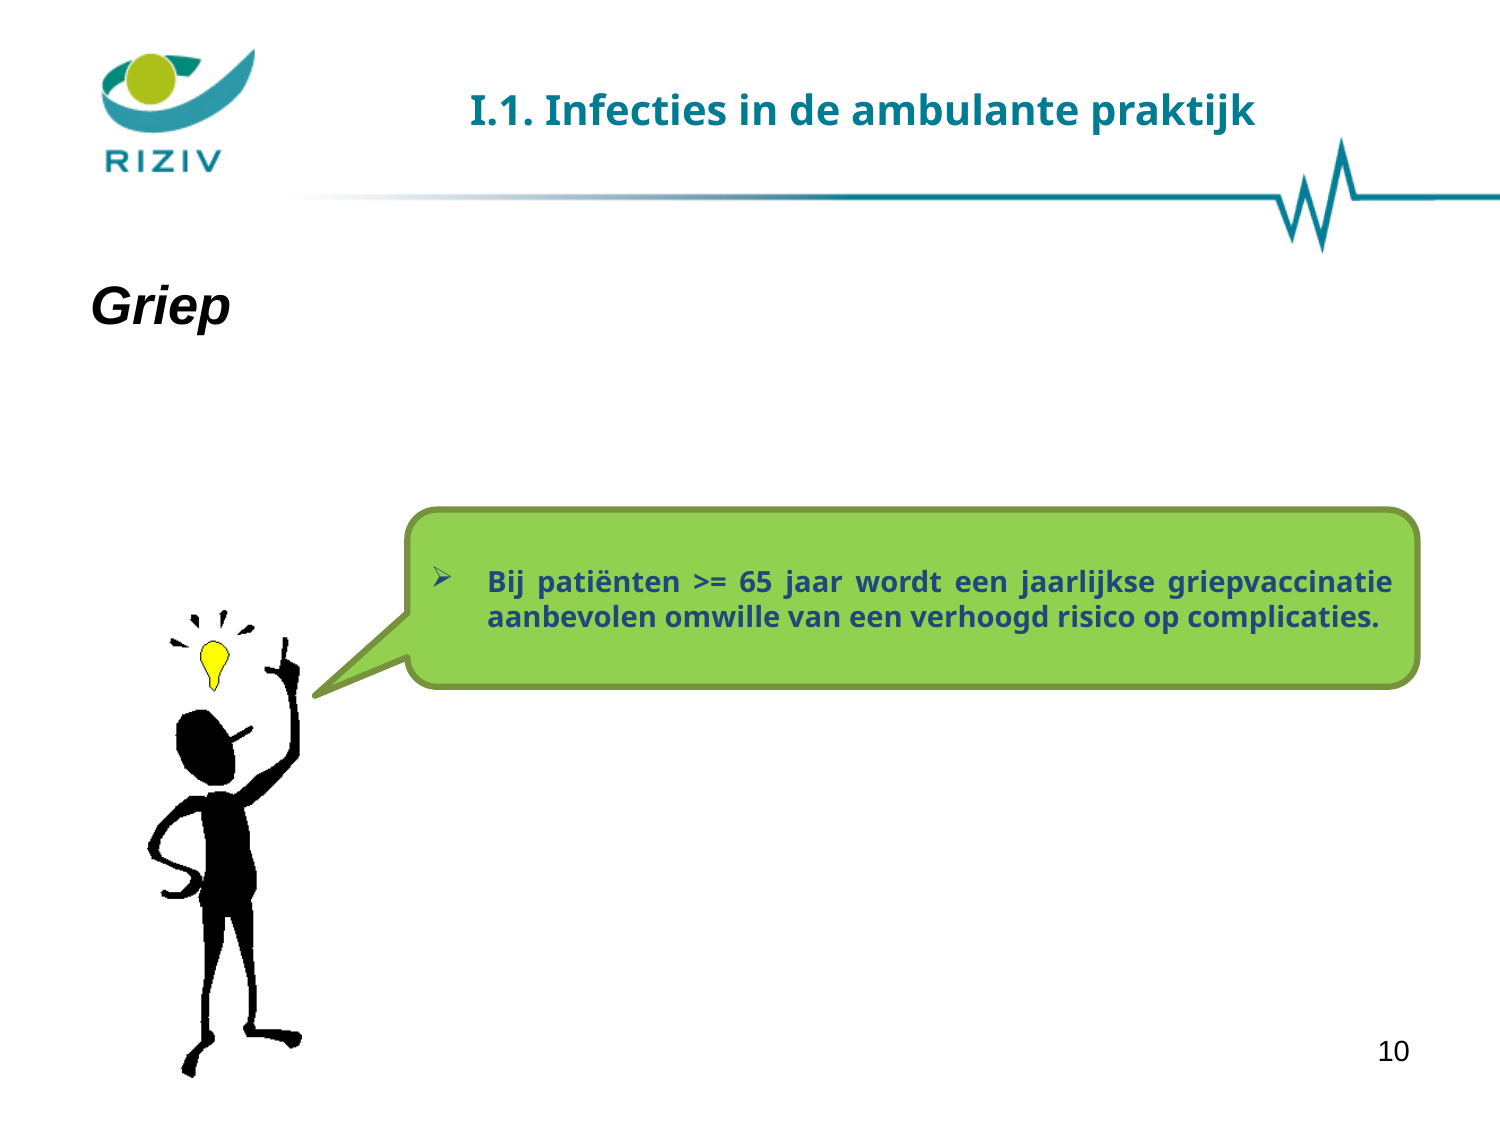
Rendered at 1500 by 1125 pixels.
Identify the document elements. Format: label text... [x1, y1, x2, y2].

picture [53, 0, 1500, 255]
slide_number 10 [1074, 1024, 1425, 1103]
text_box Bij patiënten >= 65 jaar wordt een jaarlijkse griepvaccinatie aanbevolen omwille van een verhoogd risico op complicaties. [313, 507, 1420, 698]
title I.1. Infecties in de ambulante praktijk [301, 45, 1425, 173]
picture [147, 609, 303, 1079]
list Griep [75, 262, 1425, 1005]
